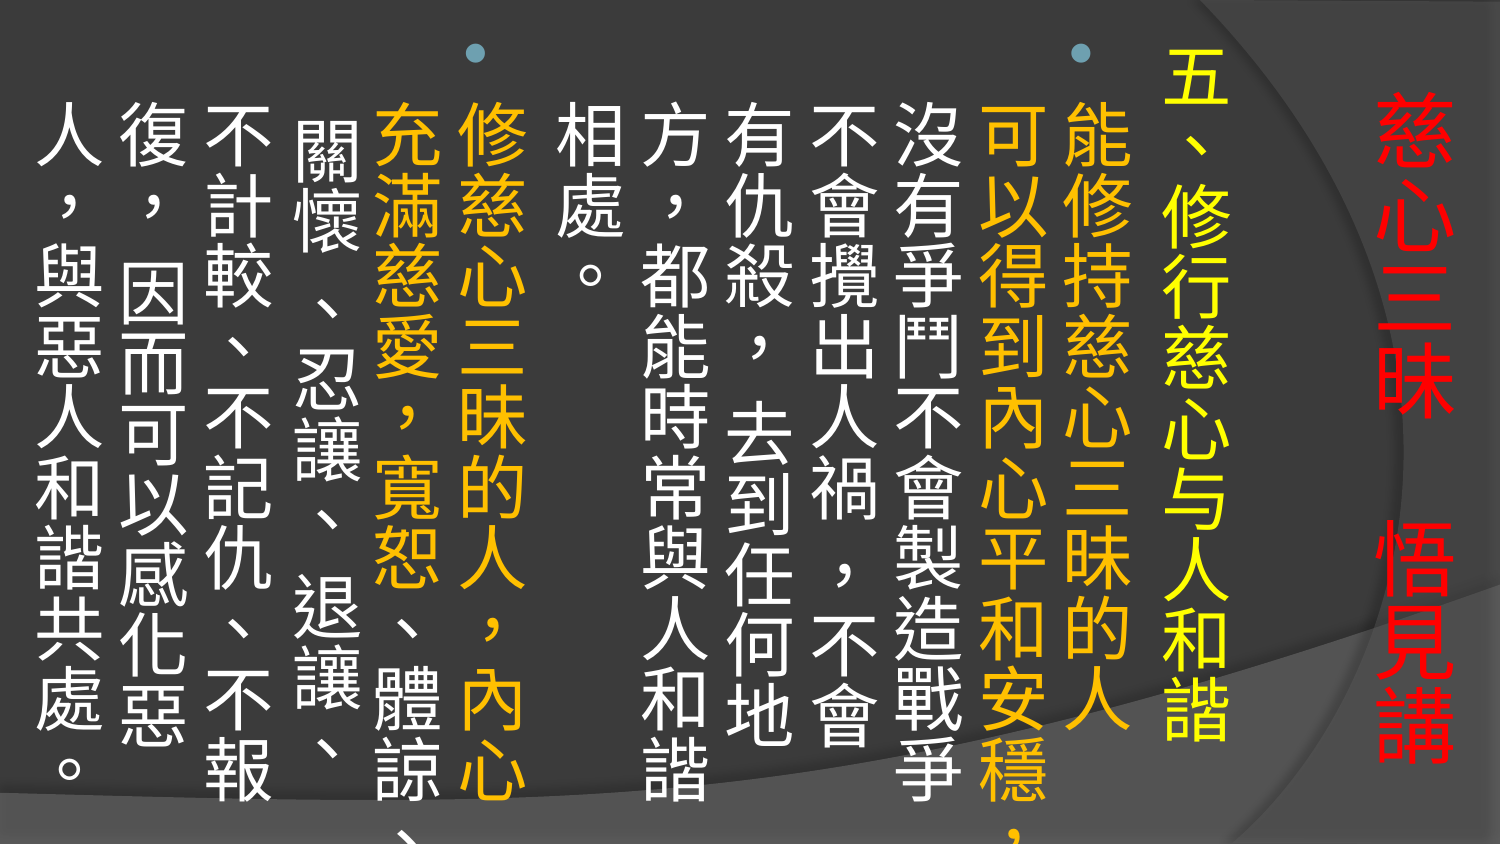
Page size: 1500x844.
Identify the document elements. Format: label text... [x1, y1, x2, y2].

title 慈心三昧 悟見講 [1352, 43, 1473, 812]
list 五、修行慈心与人和諧 能修持慈心三昧的人 可以得到內心平和安穩，沒有爭鬥不會製造戰爭 不會攪出人禍 ，不會有仇殺， 去到任何地方，都能時常與人和諧相處。 修慈心三昧的人，內心充滿慈愛，寬恕、體諒、 關懷 、忍讓、 退讓、不計較、不記仇、不報復， 因而可以感化惡人，與惡人和諧共處。 [17, 20, 1341, 824]
